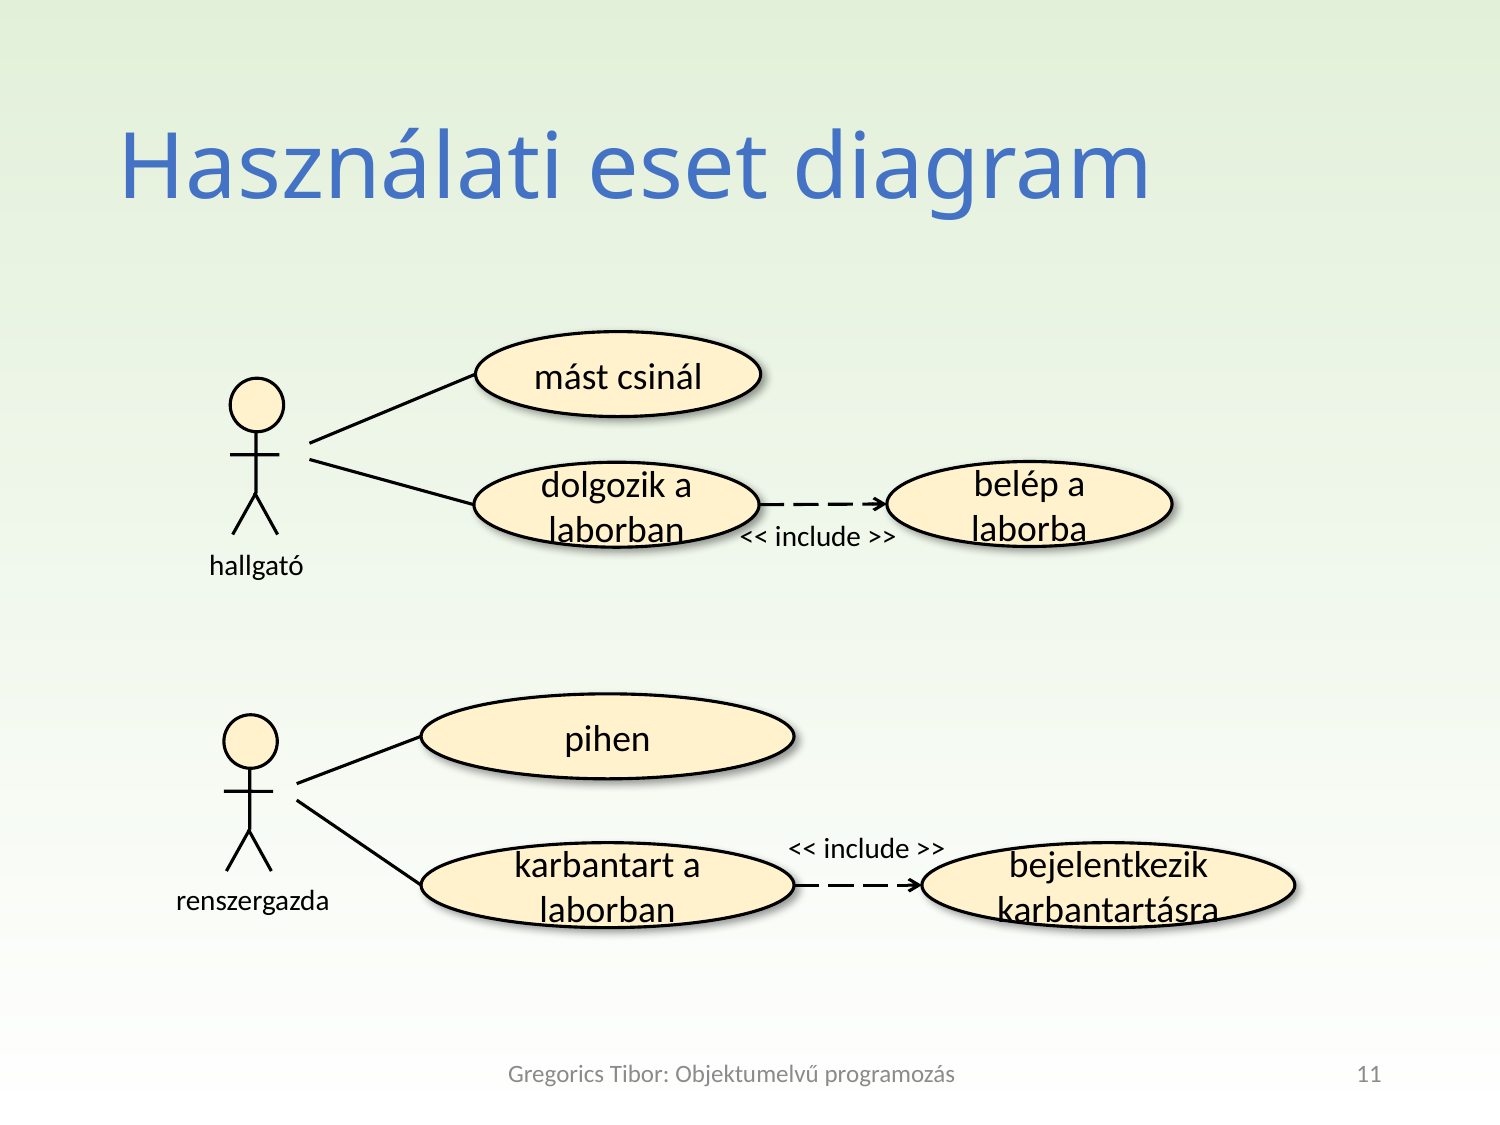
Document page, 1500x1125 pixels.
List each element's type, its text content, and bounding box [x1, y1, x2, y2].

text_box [309, 374, 476, 444]
slide_number 11 [1066, 1042, 1397, 1103]
text_box Használati eset diagram [103, 59, 1397, 278]
footer Gregorics Tibor: Objektumelvű programozás [399, 1042, 1066, 1103]
text_box << include >> [724, 510, 912, 560]
text_box belép a laborba [886, 460, 1174, 548]
text_box bejelentkezik karbantartásra [921, 841, 1296, 929]
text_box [309, 459, 474, 505]
text_box dolgozik a laborban [473, 461, 760, 549]
text_box hallgató [194, 539, 319, 589]
text_box << include >> [773, 822, 961, 873]
text_box mást csinál [474, 330, 762, 418]
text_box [296, 800, 422, 886]
text_box [223, 714, 278, 769]
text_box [296, 736, 422, 784]
text_box [230, 378, 284, 432]
text_box pihen [420, 692, 796, 780]
text_box karbantart a laborban [420, 841, 795, 929]
text_box renszergazda [161, 874, 345, 924]
